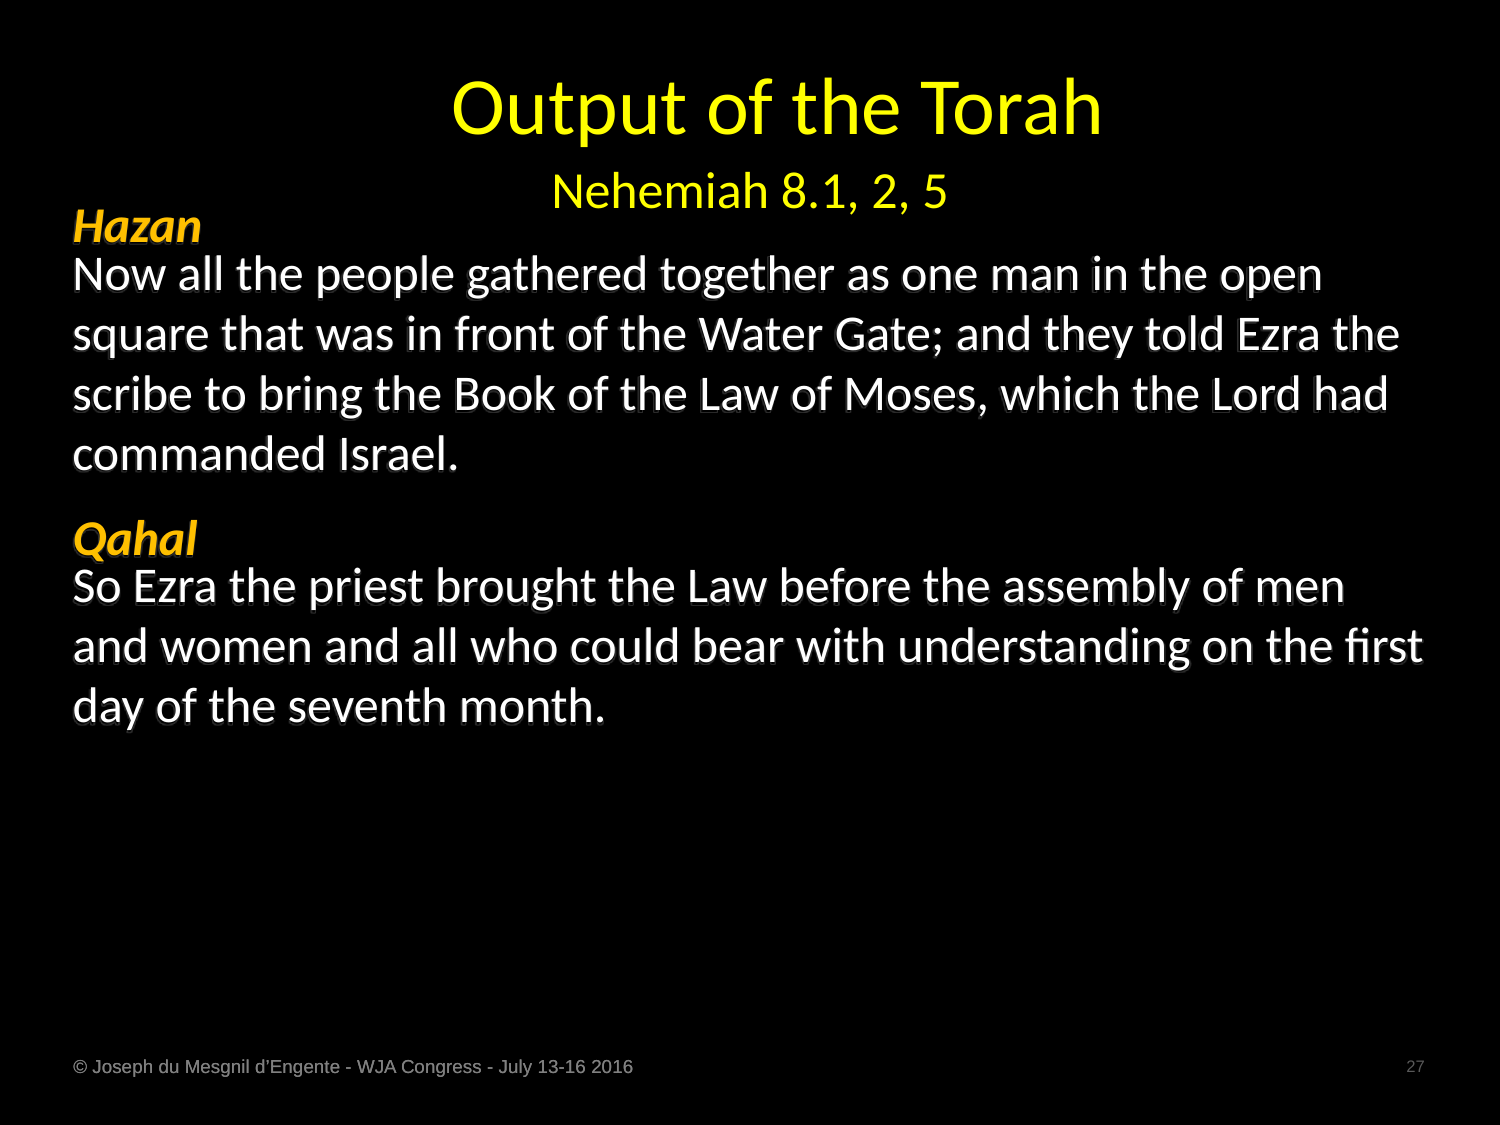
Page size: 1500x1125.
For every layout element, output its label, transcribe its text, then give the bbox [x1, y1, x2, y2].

text_box So Ezra the priest brought the Law before the assembly of men and women and all who could bear with understanding on the first day of the seventh month. [64, 545, 1436, 741]
text_box Hazan [64, 185, 290, 261]
slide_number 27 [1074, 1054, 1426, 1077]
text_box Qahal [64, 497, 290, 573]
text_box © Joseph du Mesgnil d’Engente - WJA Congress - July 13-16 2016 [65, 1046, 747, 1085]
text_box Output of the Torah Nehemiah 8.1, 2, 5 [74, 19, 1425, 227]
text_box Now all the people gathered together as one man in the open square that was in front of the Water Gate; and they told Ezra the scribe to bring the Book of the Law of Moses, which the Lord had commanded Israel. [64, 232, 1456, 488]
